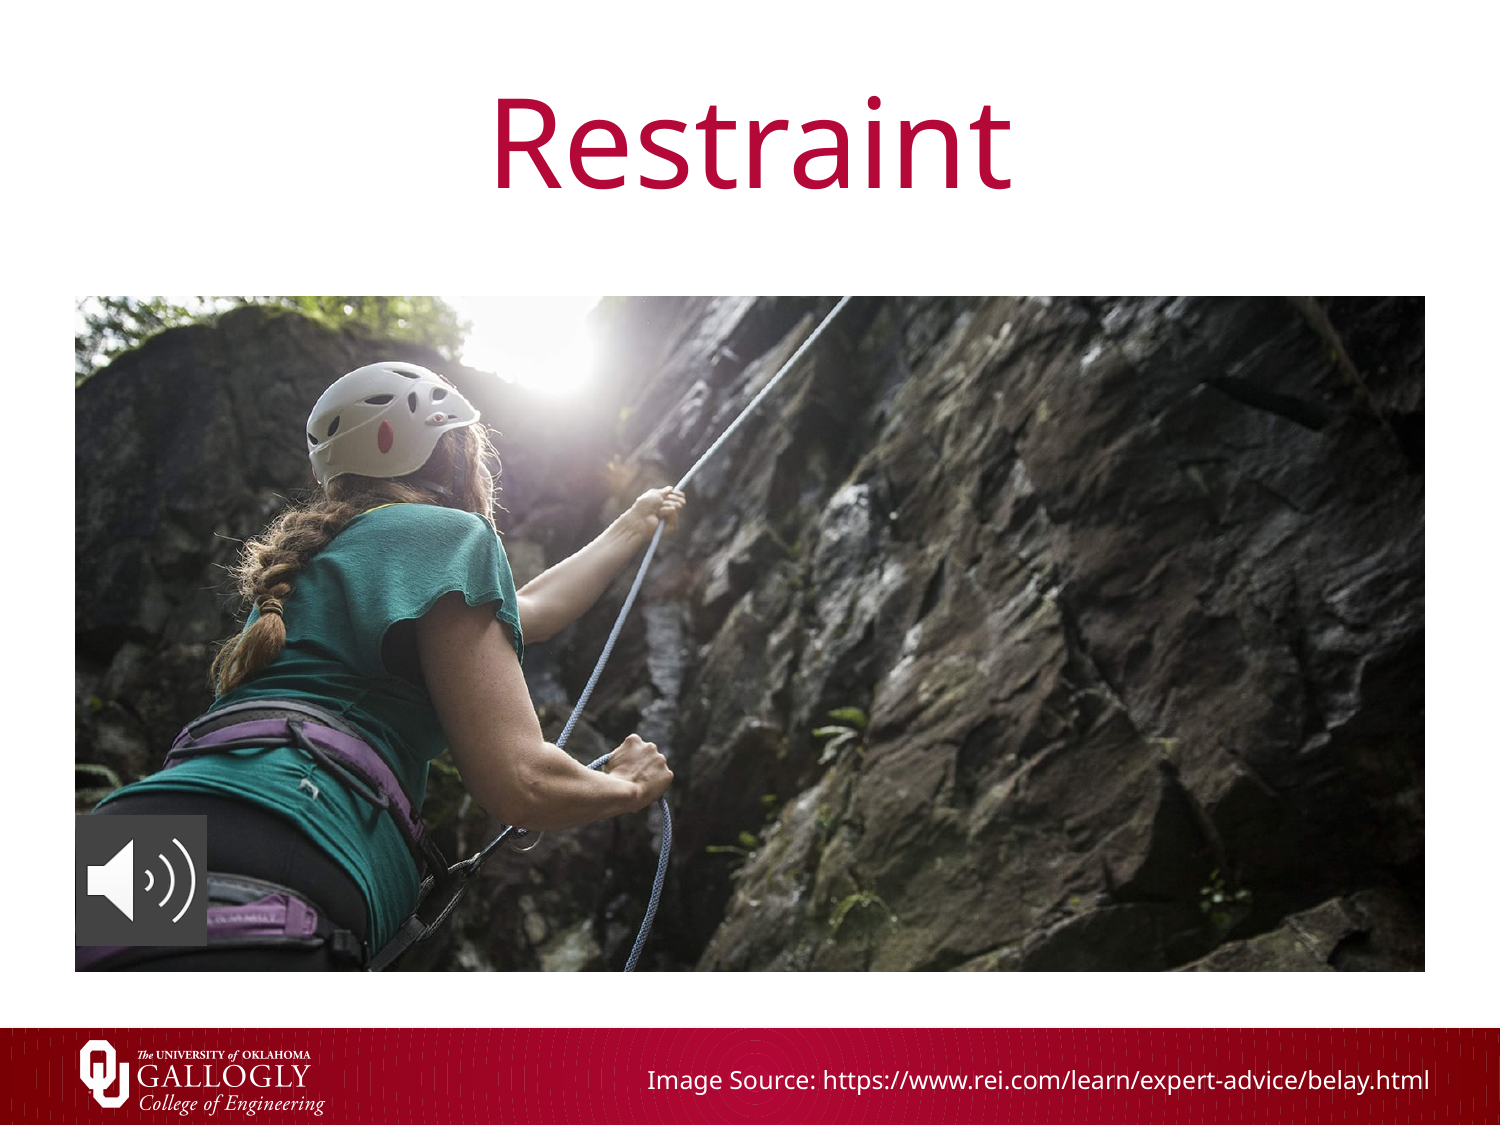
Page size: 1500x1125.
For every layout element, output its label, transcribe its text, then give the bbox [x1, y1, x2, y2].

picture [76, 1037, 329, 1119]
text_box Image Source: https://www.rei.com/learn/expert-advice/belay.html [450, 1057, 1446, 1102]
title Restraint [75, 45, 1425, 233]
picture [74, 813, 209, 948]
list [74, 295, 1426, 972]
